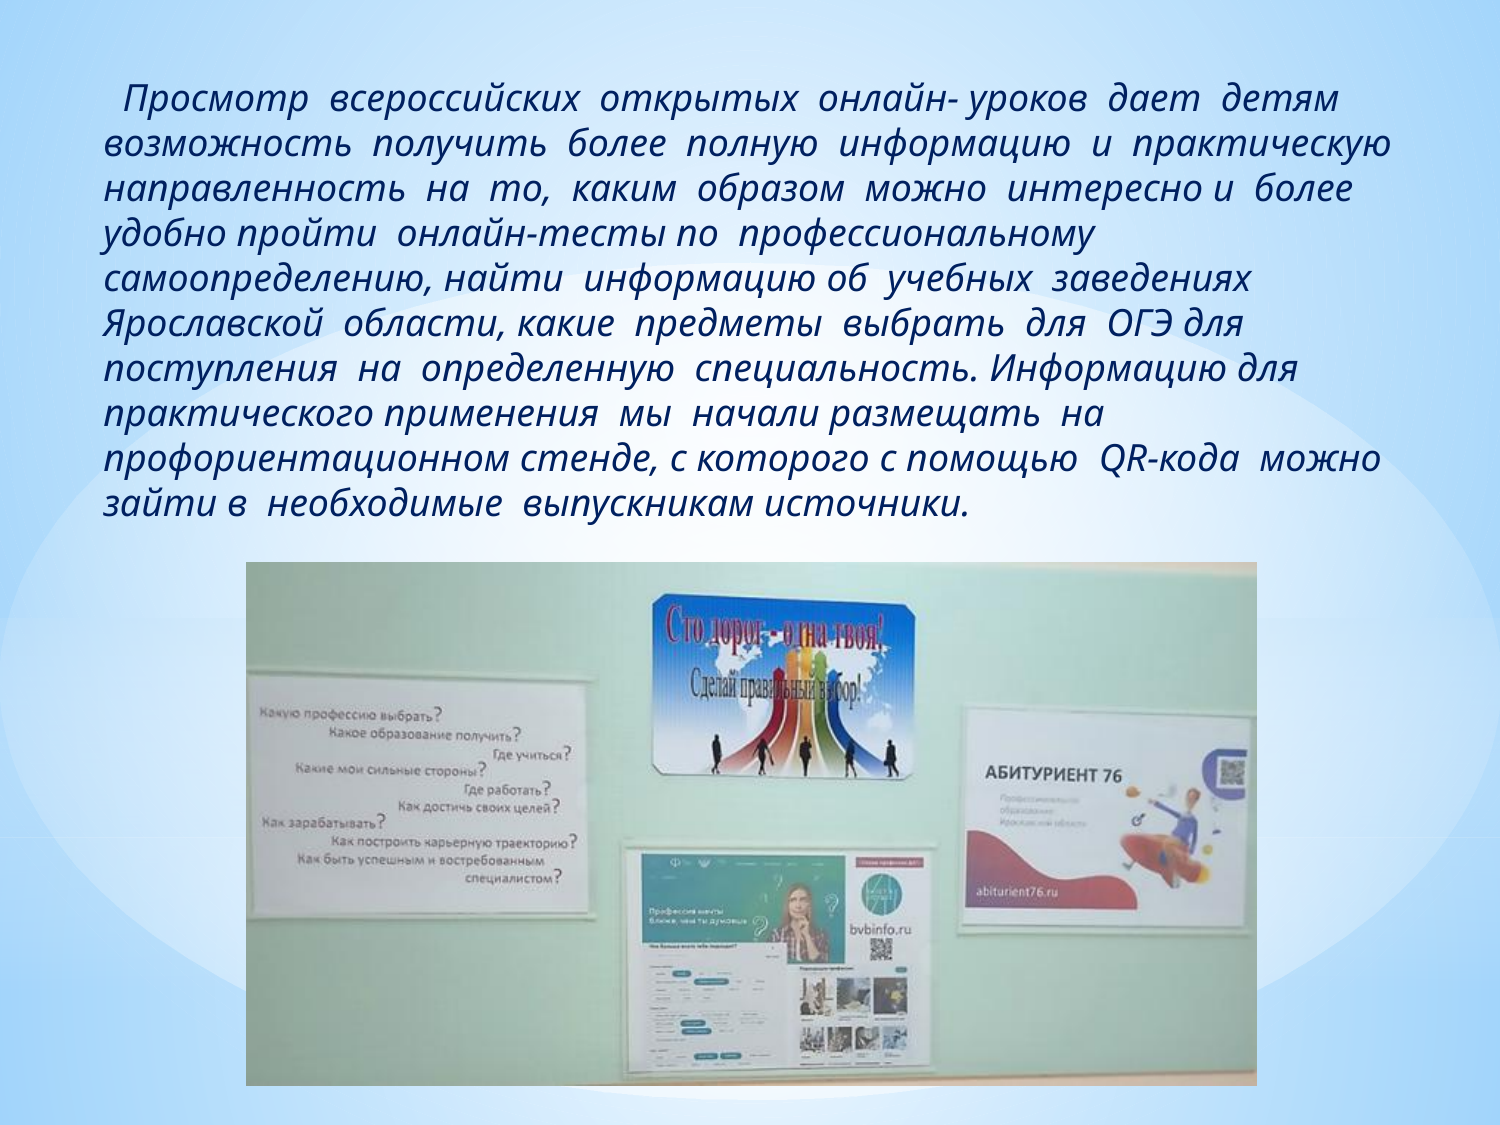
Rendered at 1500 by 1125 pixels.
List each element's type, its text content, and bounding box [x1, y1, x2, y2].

picture [246, 562, 1257, 1086]
text_box Просмотр всероссийских открытых онлайн- уроков дает детям возможность получить более полную информацию и практическую направленность на то, каким образом можно интересно и более удобно пройти онлайн-тесты по профессиональному самоопределению, найти информацию об учебных заведениях Ярославской области, какие предметы выбрать для ОГЭ для поступления на определенную специальность. Информацию для практического применения мы начали размещать на профориентационном стенде, с которого с помощью QR-кода можно зайти в необходимые выпускникам источники. [88, 66, 1447, 532]
